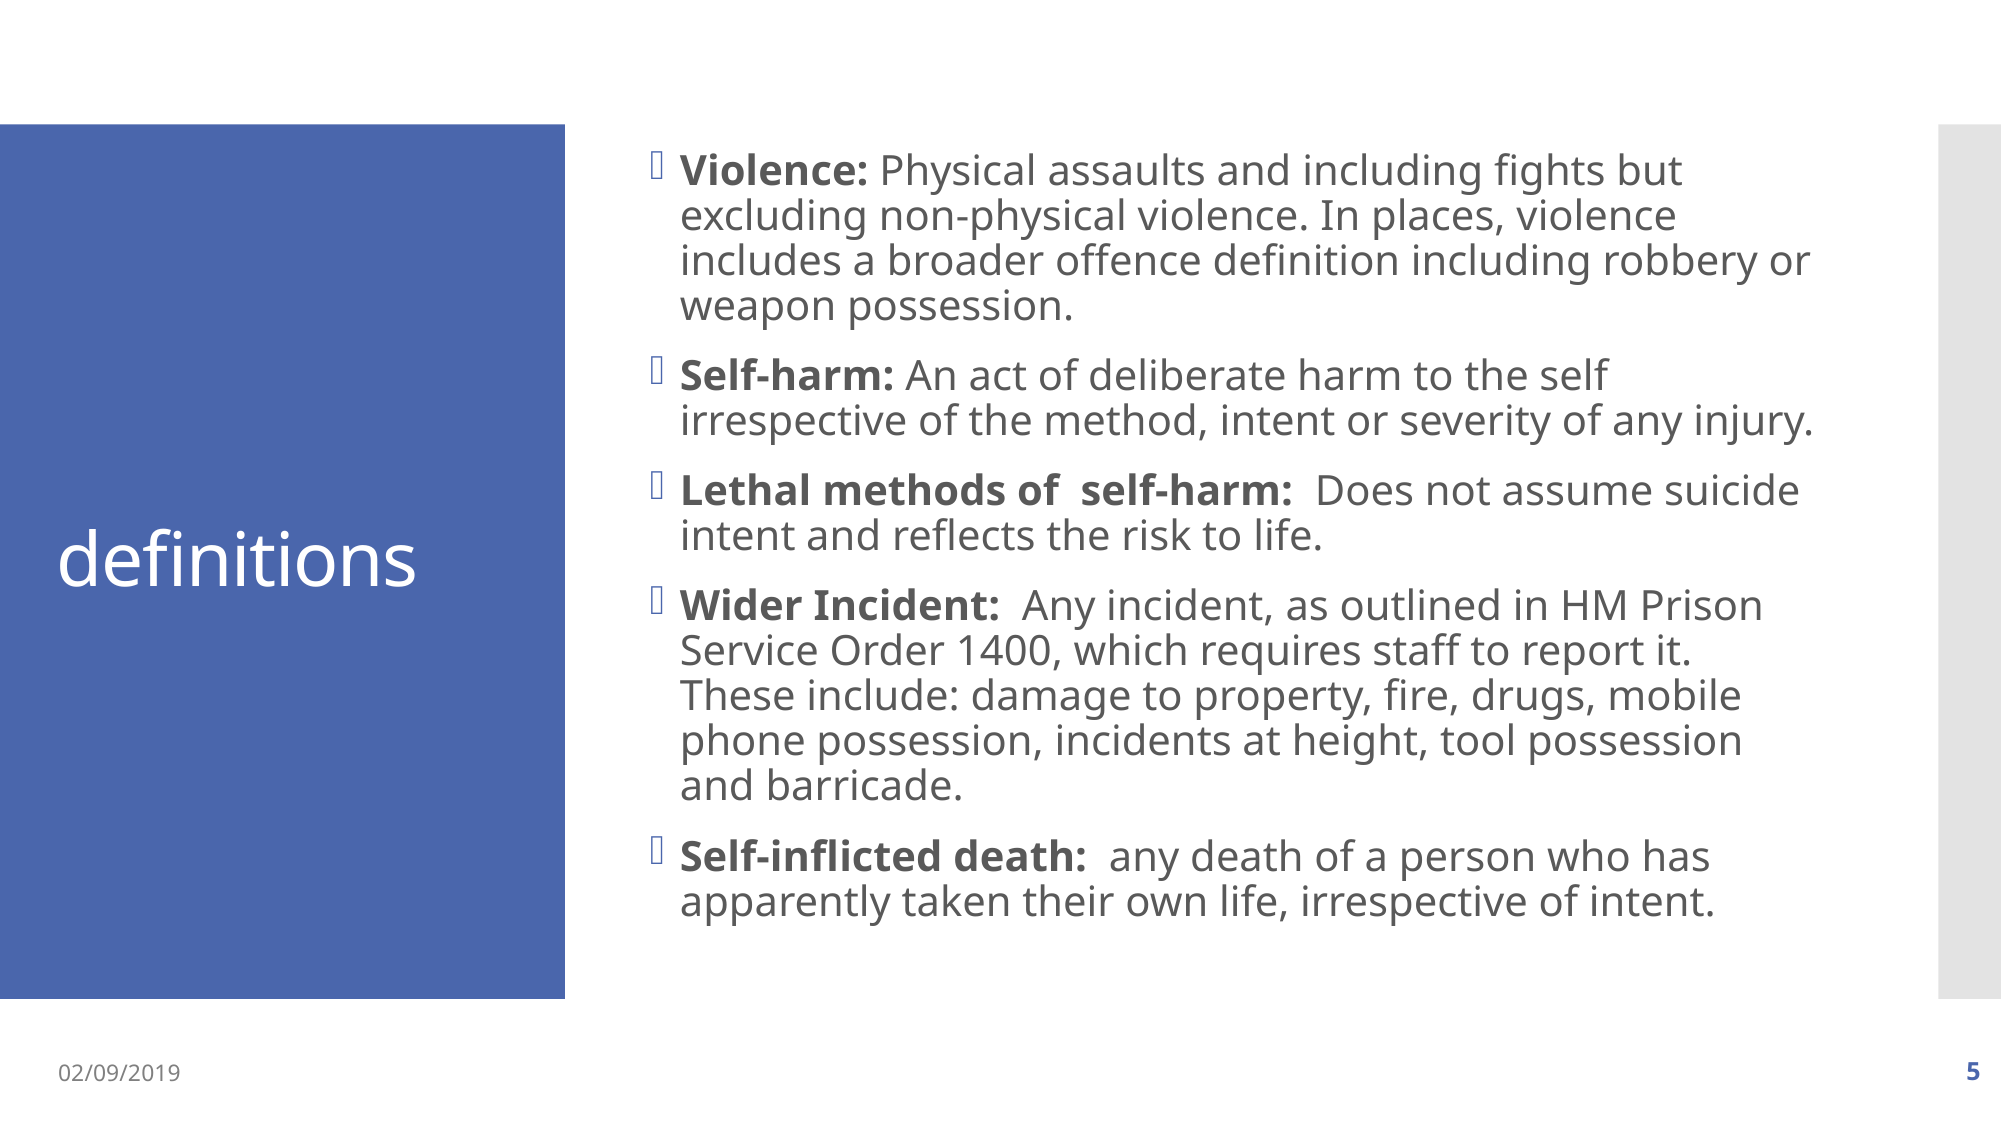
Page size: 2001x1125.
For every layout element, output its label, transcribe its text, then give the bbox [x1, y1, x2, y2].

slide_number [43, 1042, 493, 1103]
list Violence: Physical assaults and including fights but excluding non-physical violence. In places, violence includes a broader offence definition including robbery or weapon possession. Self-harm: An act of deliberate harm to the self irrespective of the method, intent or severity of any injury. Lethal methods of self-harm: Does not assume suicide intent and reflects the risk to life. Wider Incident: Any incident, as outlined in HM Prison Service Order 1400, which requires staff to report it. These include: damage to property, fire, drugs, mobile phone possession, incidents at height, tool possession and barricade. Self-inflicted death: any death of a person who has apparently taken their own life, irrespective of intent. [634, 141, 1835, 982]
slide_number 5 [1744, 1042, 1996, 1103]
title definitions [41, 184, 525, 940]
